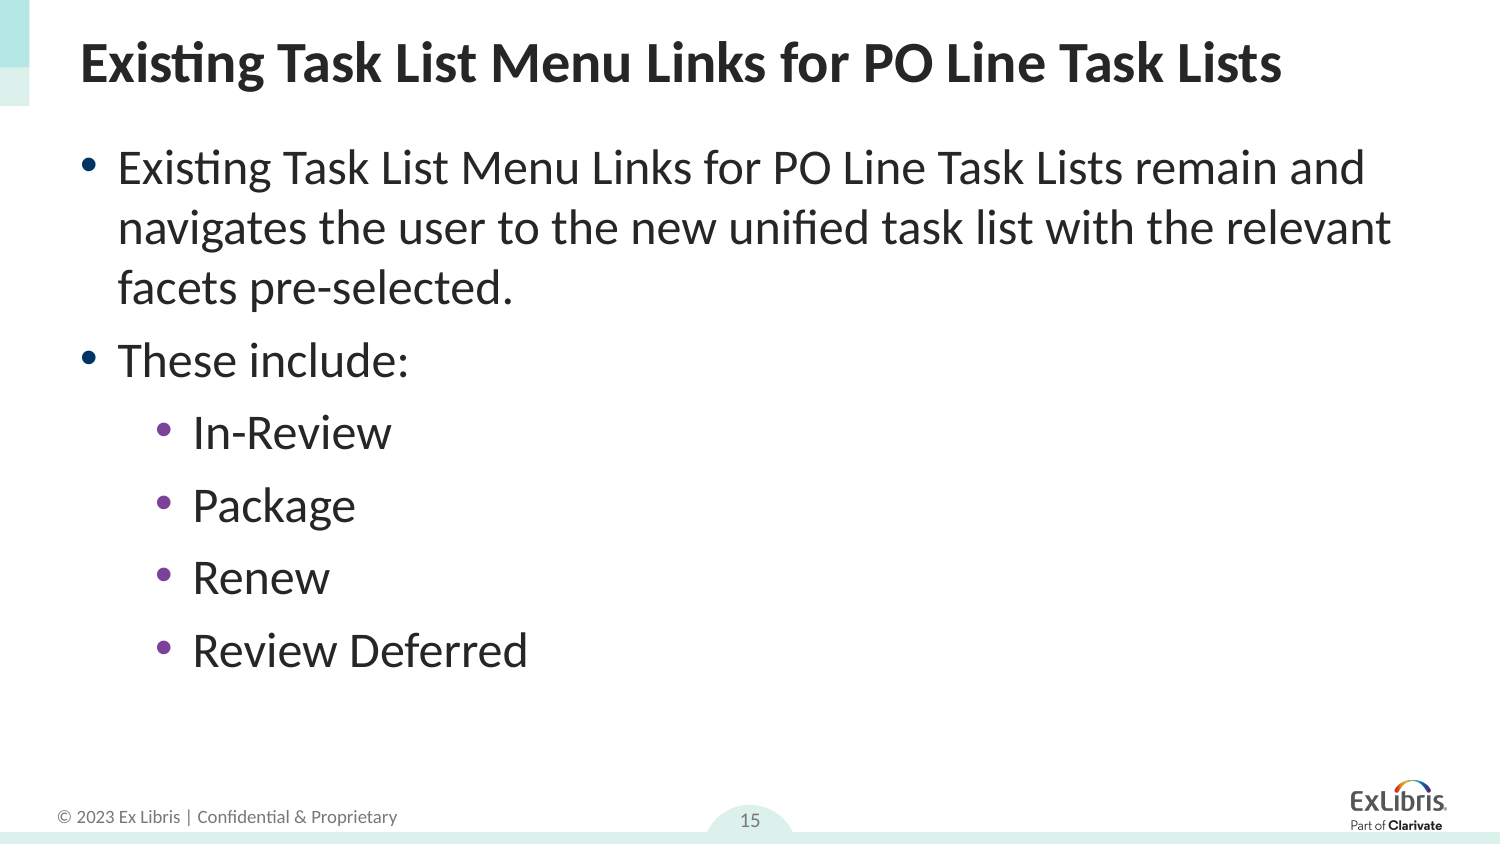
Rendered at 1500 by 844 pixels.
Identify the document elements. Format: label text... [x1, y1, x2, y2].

list Existing Task List Menu Links for PO Line Task Lists remain and navigates the user to the new unified task list with the relevant facets pre-selected. These include: In-Review Package Renew Review Deferred [64, 126, 1447, 765]
picture [1351, 780, 1447, 830]
title Existing Task List Menu Links for PO Line Task Lists [64, 11, 1447, 107]
slide_number 15 [705, 789, 795, 844]
